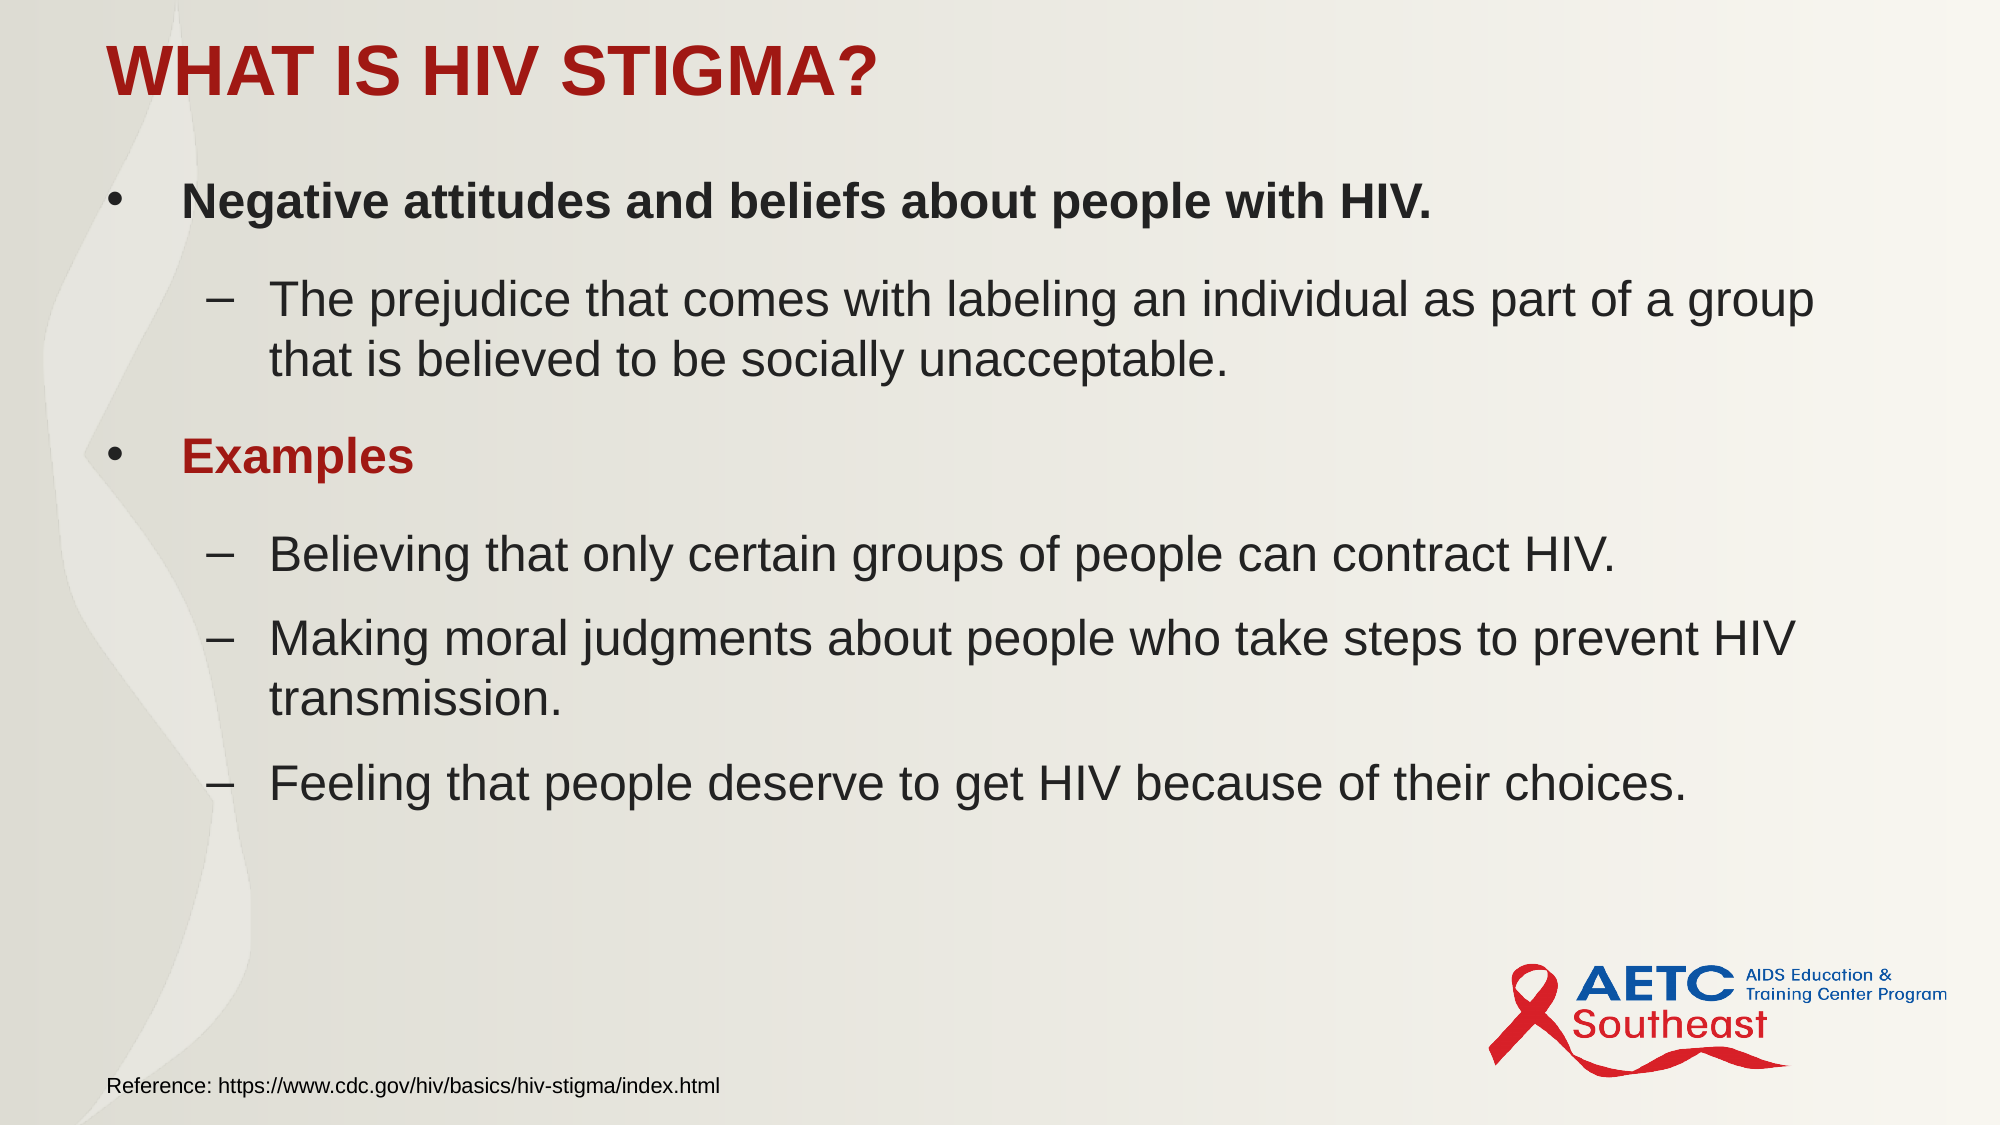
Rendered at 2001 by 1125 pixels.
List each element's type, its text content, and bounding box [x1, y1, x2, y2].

footer Reference: https://www.cdc.gov/hiv/basics/hiv-stigma/index.html [91, 1064, 867, 1109]
list Negative attitudes and beliefs about people with HIV. The prejudice that comes with labeling an individual as part of a group that is believed to be socially unacceptable. Examples Believing that only certain groups of people can contract HIV. Making moral judgments about people who take steps to prevent HIV transmission. Feeling that people deserve to get HIV because of their choices. [91, 161, 1877, 986]
picture [1477, 941, 1957, 1089]
text_box What Is HIV Stigma? [91, 16, 1846, 118]
